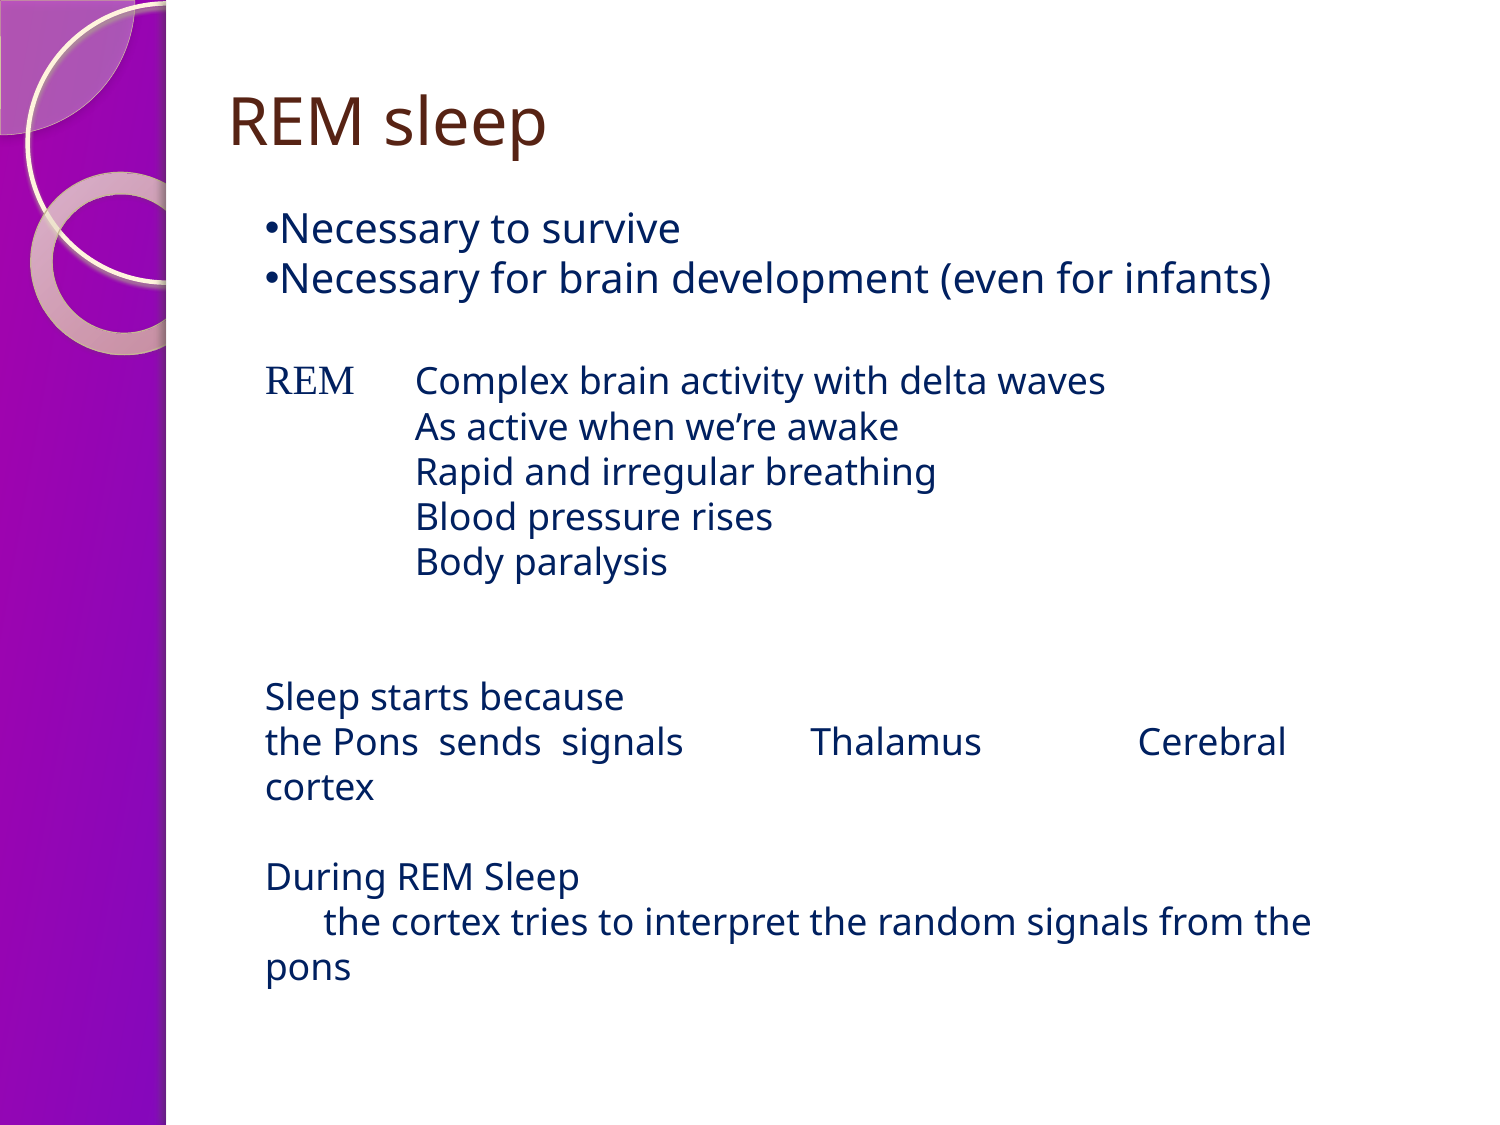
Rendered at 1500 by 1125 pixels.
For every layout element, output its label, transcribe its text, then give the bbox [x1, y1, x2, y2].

title REM sleep [212, 24, 1443, 213]
text_box Necessary to survive Necessary for brain development (even for infants) REM Complex brain activity with delta waves As active when we’re awake Rapid and irregular breathing Blood pressure rises Body paralysis Sleep starts because the Pons sends signals Thalamus Cerebral cortex During REM Sleep the cortex tries to interpret the random signals from the pons [249, 149, 1400, 1125]
